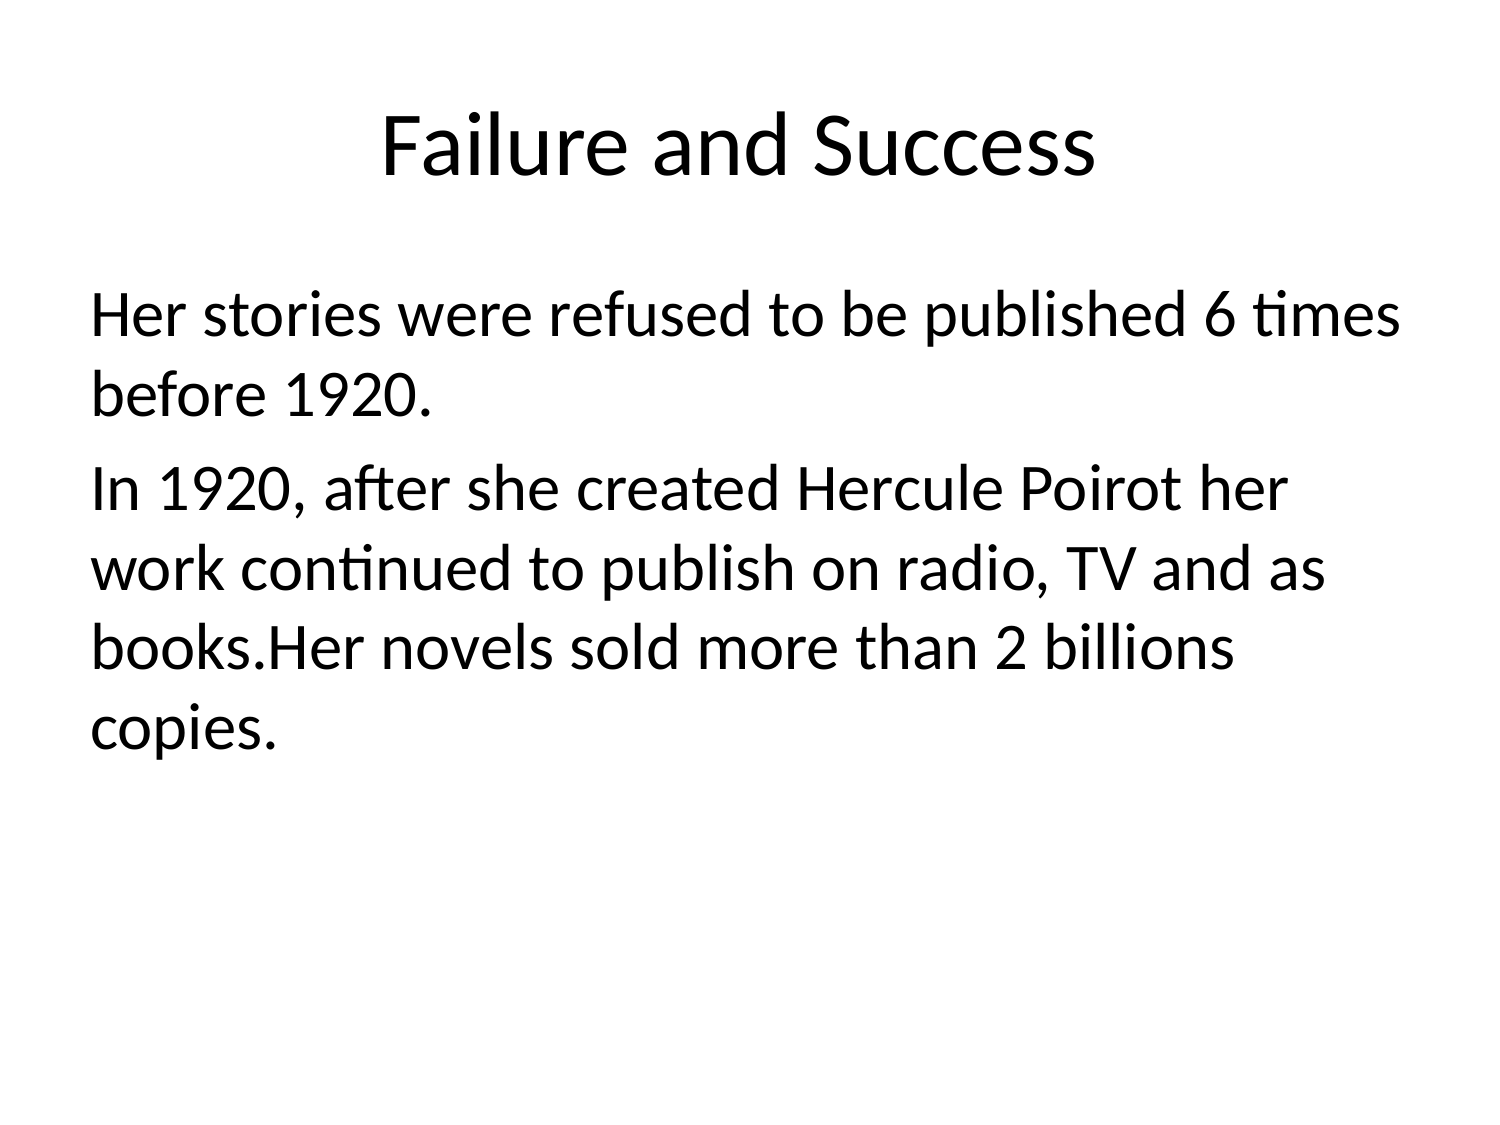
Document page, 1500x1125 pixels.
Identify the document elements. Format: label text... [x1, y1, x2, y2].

title Failure and Success [75, 45, 1425, 233]
list Her stories were refused to be published 6 times before 1920. In 1920, after she created Hercule Poirot her work continued to publish on radio, TV and as books.Her novels sold more than 2 billions copies. [75, 262, 1425, 1005]
